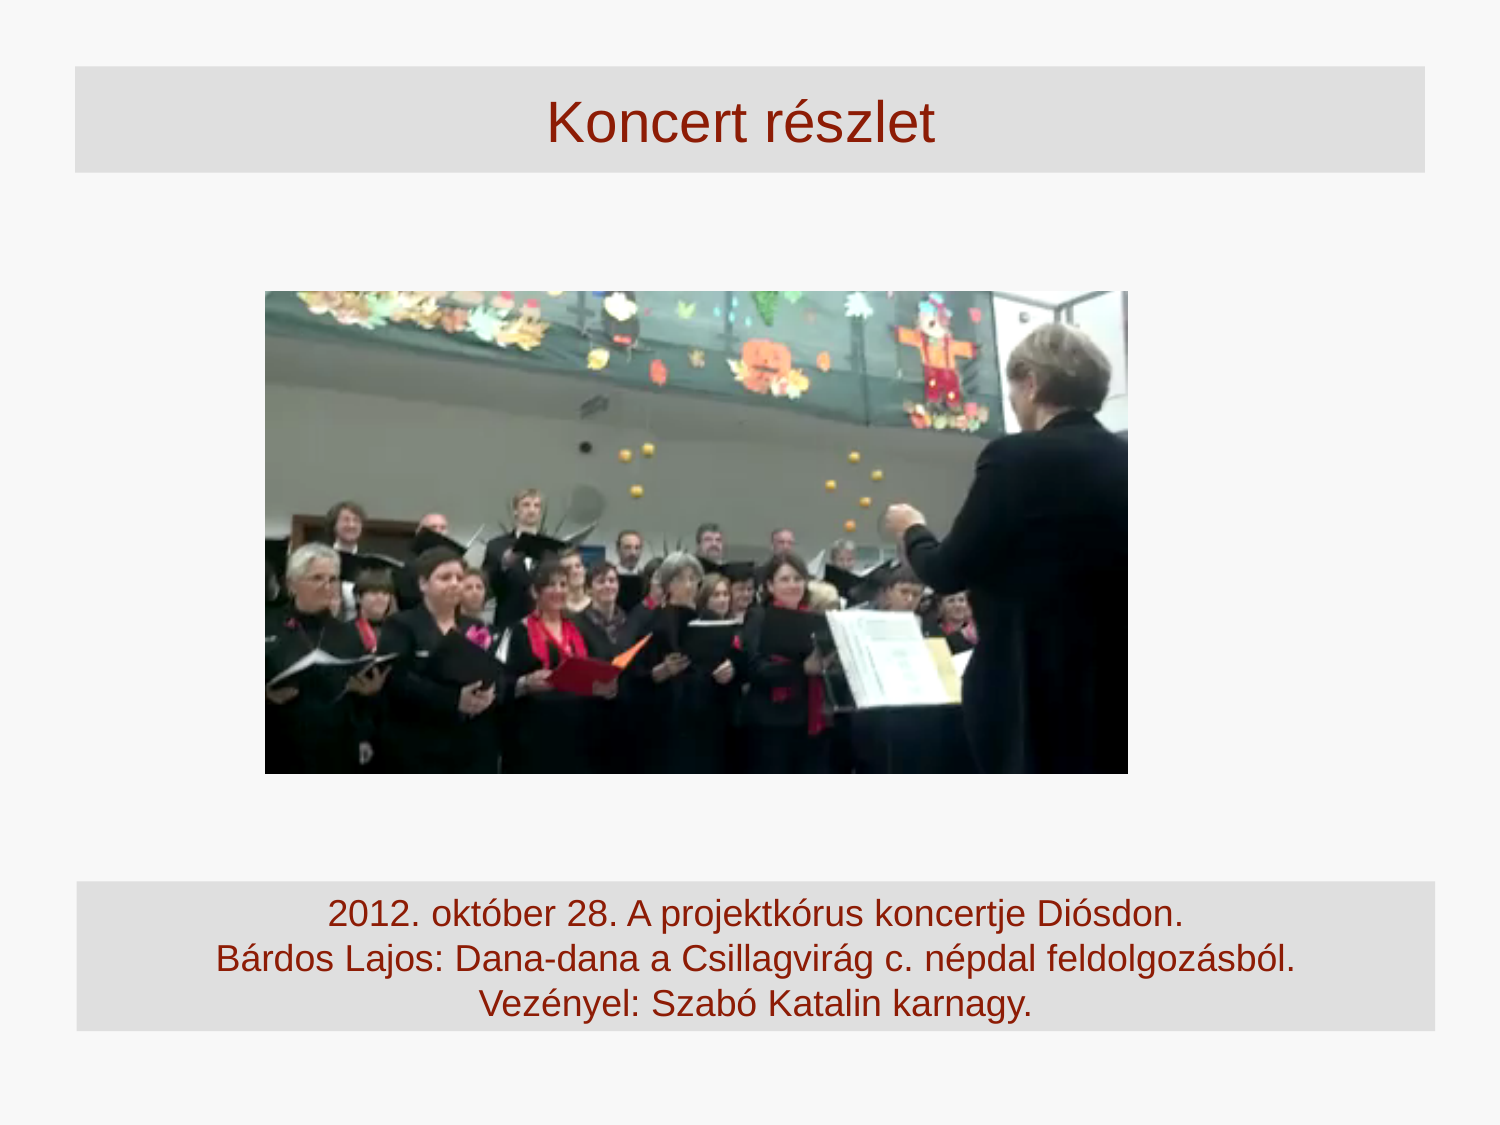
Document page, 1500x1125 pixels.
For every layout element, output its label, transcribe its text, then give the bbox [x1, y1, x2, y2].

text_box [264, 290, 1129, 775]
text_box 2012. október 28. A projektkórus koncertje Diósdon. Bárdos Lajos: Dana-dana a Csillagvirág c. népdal feldolgozásból. Vezényel: Szabó Katalin karnagy. [76, 881, 1436, 1032]
title Koncert részlet [75, 66, 1425, 173]
